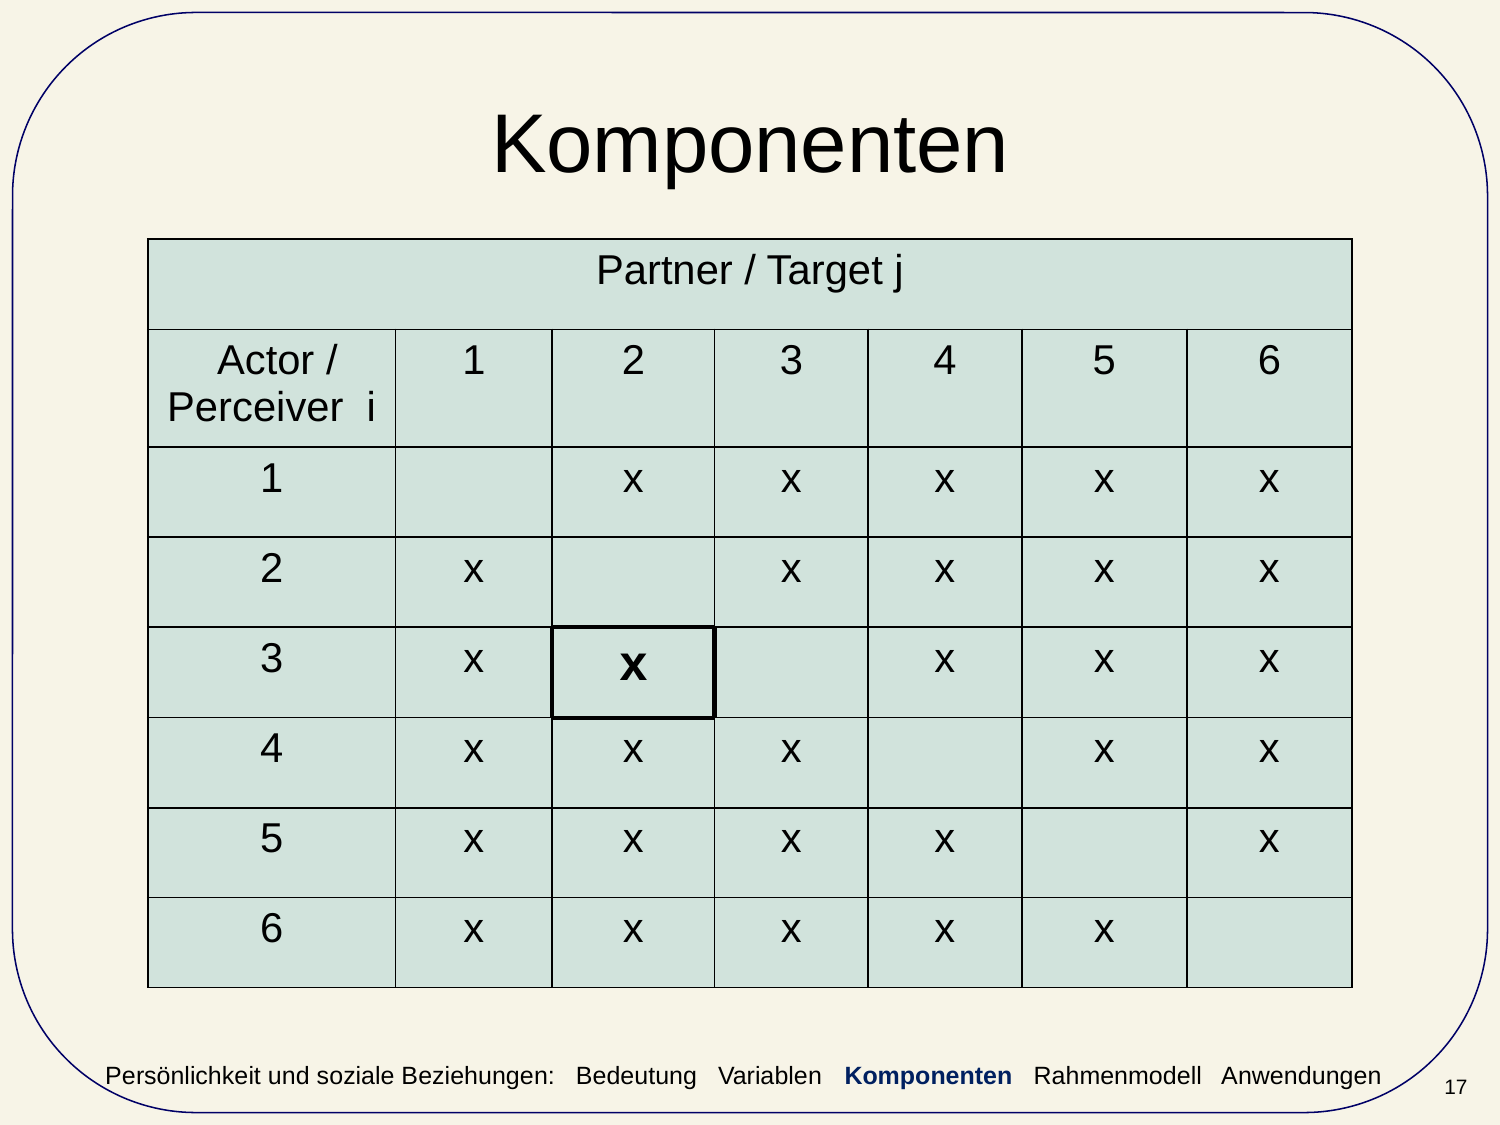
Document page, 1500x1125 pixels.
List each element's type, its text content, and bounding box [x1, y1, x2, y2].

table_cell x [869, 448, 1021, 536]
table_cell x [1188, 448, 1351, 536]
table_cell [1023, 809, 1186, 897]
table_cell x [1023, 448, 1186, 536]
table_cell 4 [149, 718, 395, 807]
table_header Partner / Target j [149, 240, 1351, 329]
table_cell x [553, 809, 714, 897]
table_cell 3 [715, 330, 867, 446]
table_cell 5 [149, 809, 395, 897]
table_cell x [396, 628, 550, 717]
table_cell 3 [149, 628, 395, 717]
table_cell x [1023, 718, 1186, 807]
table_cell 4 [869, 330, 1021, 446]
table_cell x [869, 538, 1021, 626]
table_cell x [396, 898, 551, 987]
table_cell 2 [553, 330, 714, 446]
title Komponenten [74, 44, 1426, 233]
table_cell x [553, 720, 714, 807]
table_cell [869, 718, 1021, 807]
table_cell x [553, 898, 714, 987]
table_cell x [1188, 538, 1351, 626]
table_cell [1188, 898, 1351, 987]
table_cell x [396, 809, 551, 897]
table_cell x [396, 718, 551, 807]
table_cell x [1023, 628, 1186, 717]
table_cell x [553, 448, 714, 536]
table_cell x [715, 448, 867, 536]
table_cell 2 [149, 538, 395, 626]
table_cell x [1188, 718, 1351, 807]
table_cell Actor / Perceiver i [149, 330, 395, 446]
table_cell x [554, 629, 712, 716]
table_cell x [715, 538, 867, 626]
table_cell [717, 628, 867, 717]
table_cell x [1023, 898, 1186, 987]
table_cell x [715, 718, 867, 807]
table_cell x [869, 809, 1021, 897]
table_cell x [1188, 628, 1351, 717]
table_cell [553, 538, 714, 625]
table_cell 6 [1188, 330, 1351, 446]
table_cell x [869, 898, 1021, 987]
table_cell x [715, 809, 867, 897]
text_box Persönlichkeit und soziale Beziehungen: Bedeutung Variablen Komponenten Rahmenmodell Anwendungen [103, 1058, 1417, 1091]
table_cell 5 [1023, 330, 1186, 446]
table_cell 6 [149, 898, 395, 987]
table_cell x [869, 628, 1021, 717]
table_cell x [1188, 809, 1351, 897]
table_cell 1 [396, 330, 551, 446]
table_cell x [715, 898, 867, 987]
table_cell [396, 448, 551, 536]
table_cell 1 [149, 448, 395, 536]
table_cell x [1023, 538, 1186, 626]
table_cell x [396, 538, 551, 626]
